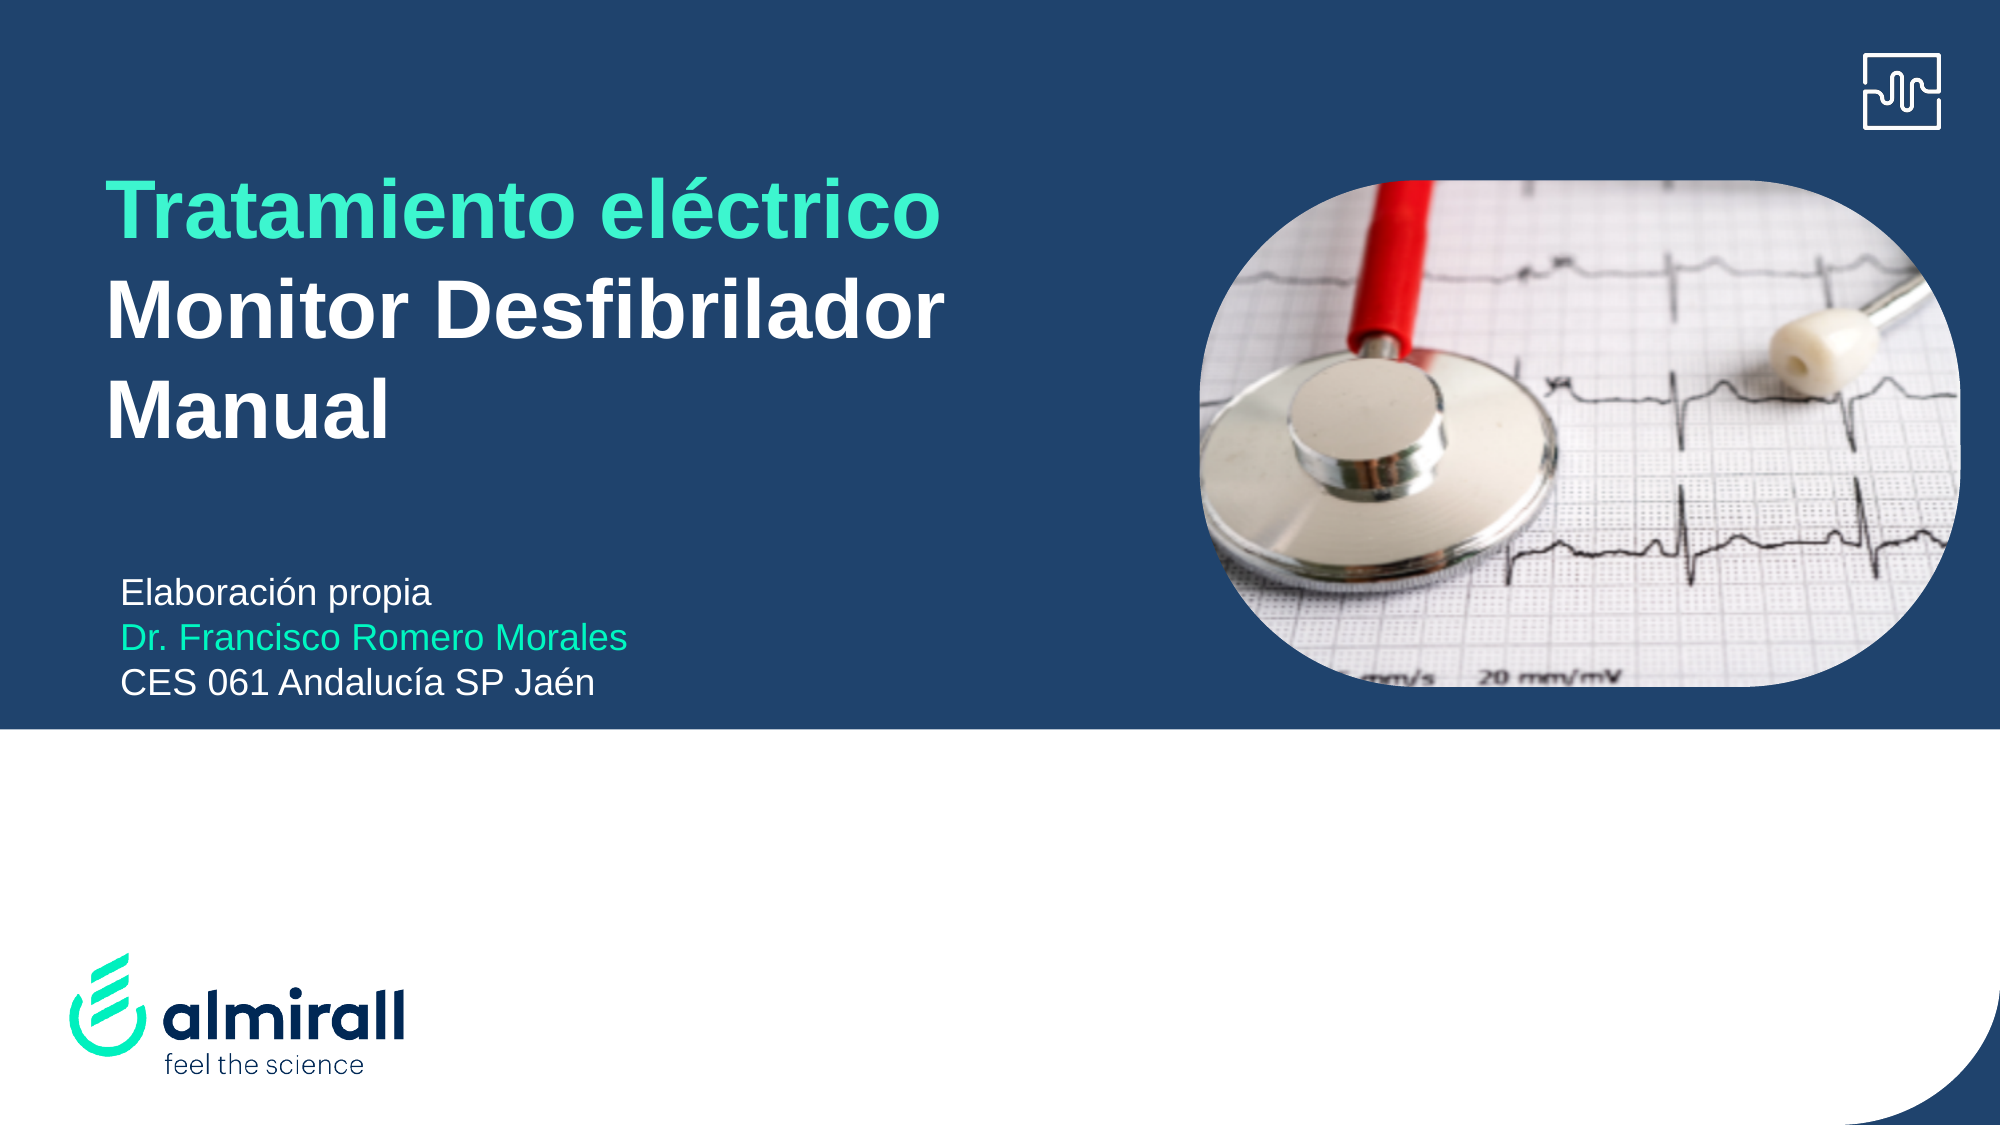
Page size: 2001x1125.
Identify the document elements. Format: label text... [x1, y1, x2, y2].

picture [0, 918, 472, 1125]
picture [1863, 53, 1941, 130]
text_box Elaboración propia Dr. Francisco Romero Morales CES 061 Andalucía SP Jaén [105, 560, 648, 711]
text_box Tratamiento eléctrico Monitor Desfibrilador Manual [105, 0, 1153, 308]
picture [1199, 180, 1961, 687]
text_box [271, 331, 1199, 512]
